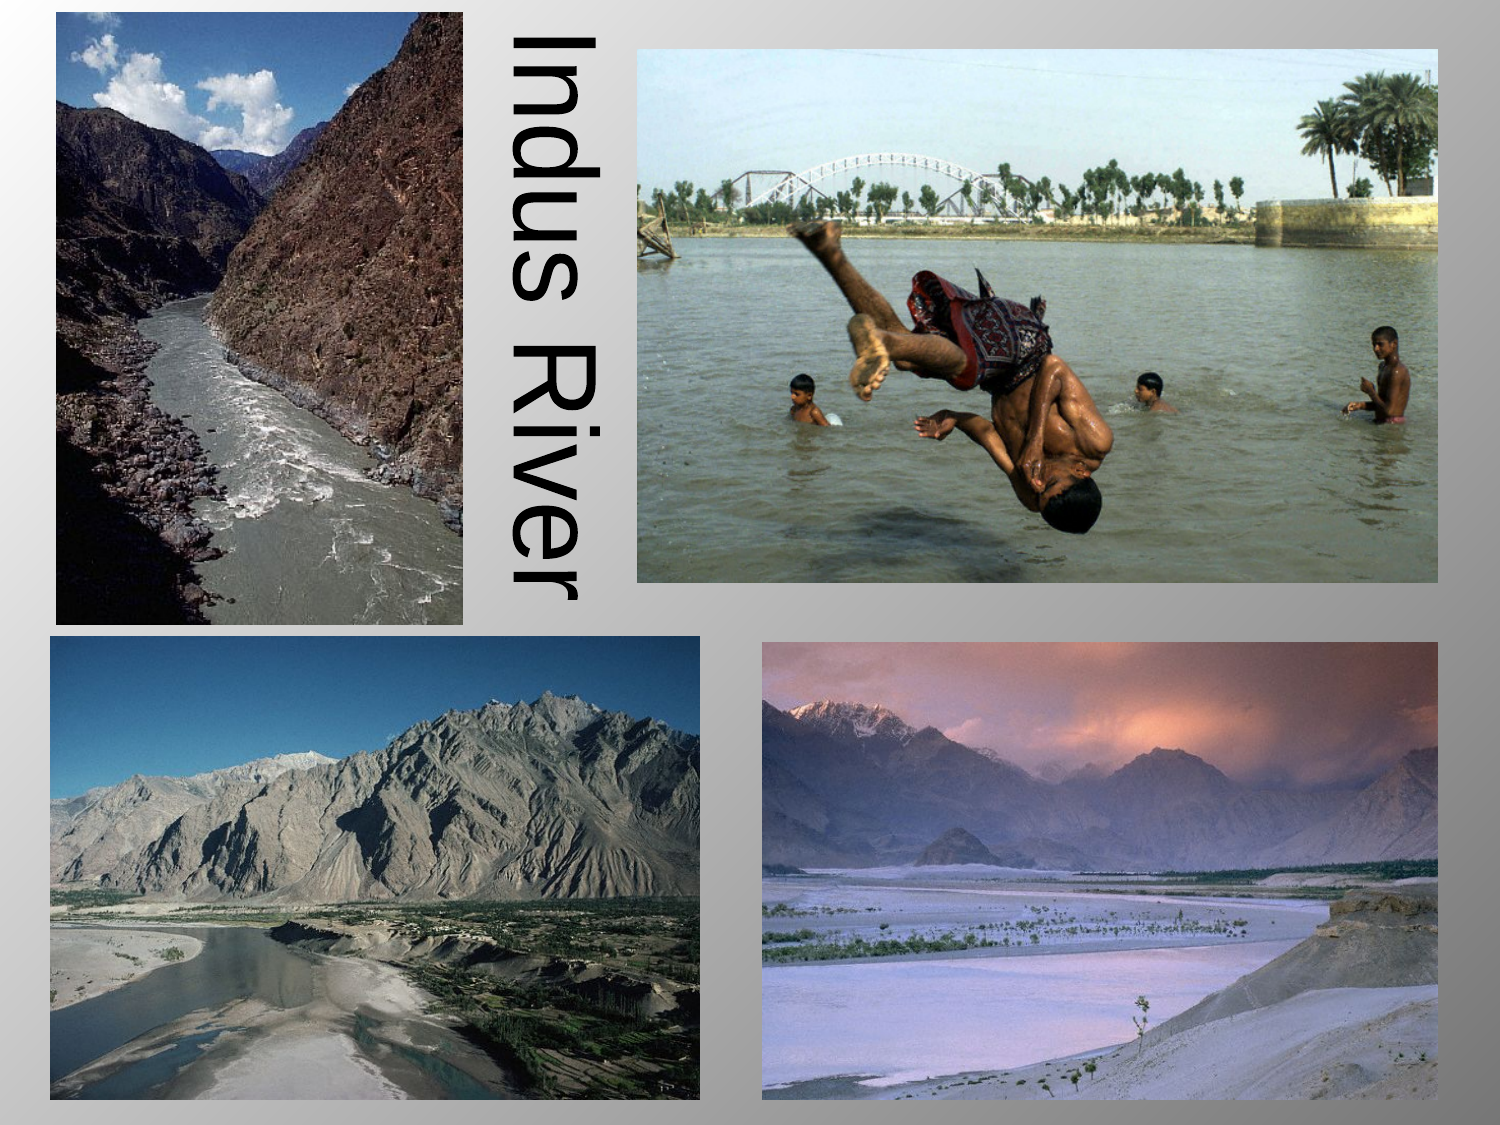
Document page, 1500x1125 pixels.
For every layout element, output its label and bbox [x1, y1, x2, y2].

picture [637, 49, 1438, 583]
picture [56, 12, 463, 626]
picture [49, 636, 701, 1101]
picture [762, 641, 1438, 1101]
